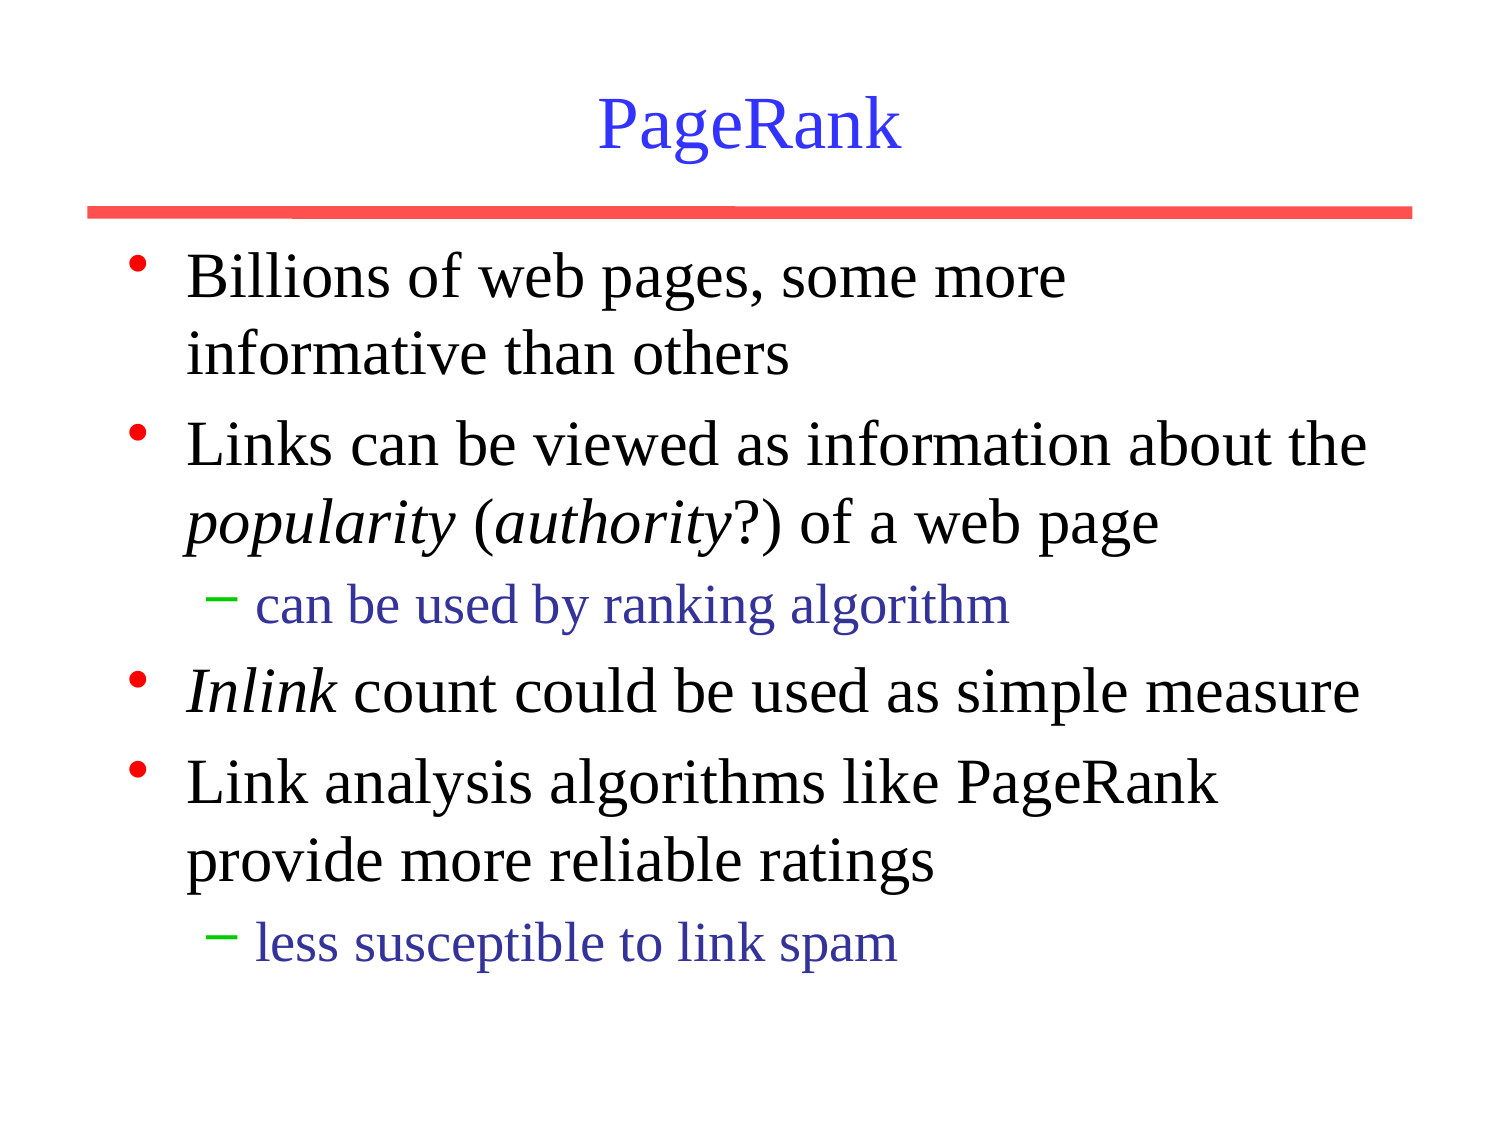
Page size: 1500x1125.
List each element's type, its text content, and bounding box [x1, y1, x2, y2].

list Billions of web pages, some more informative than others Links can be viewed as information about the popularity (authority?) of a web page can be used by ranking algorithm Inlink count could be used as simple measure Link analysis algorithms like PageRank provide more reliable ratings less susceptible to link spam [112, 224, 1388, 995]
title PageRank [112, 37, 1388, 201]
